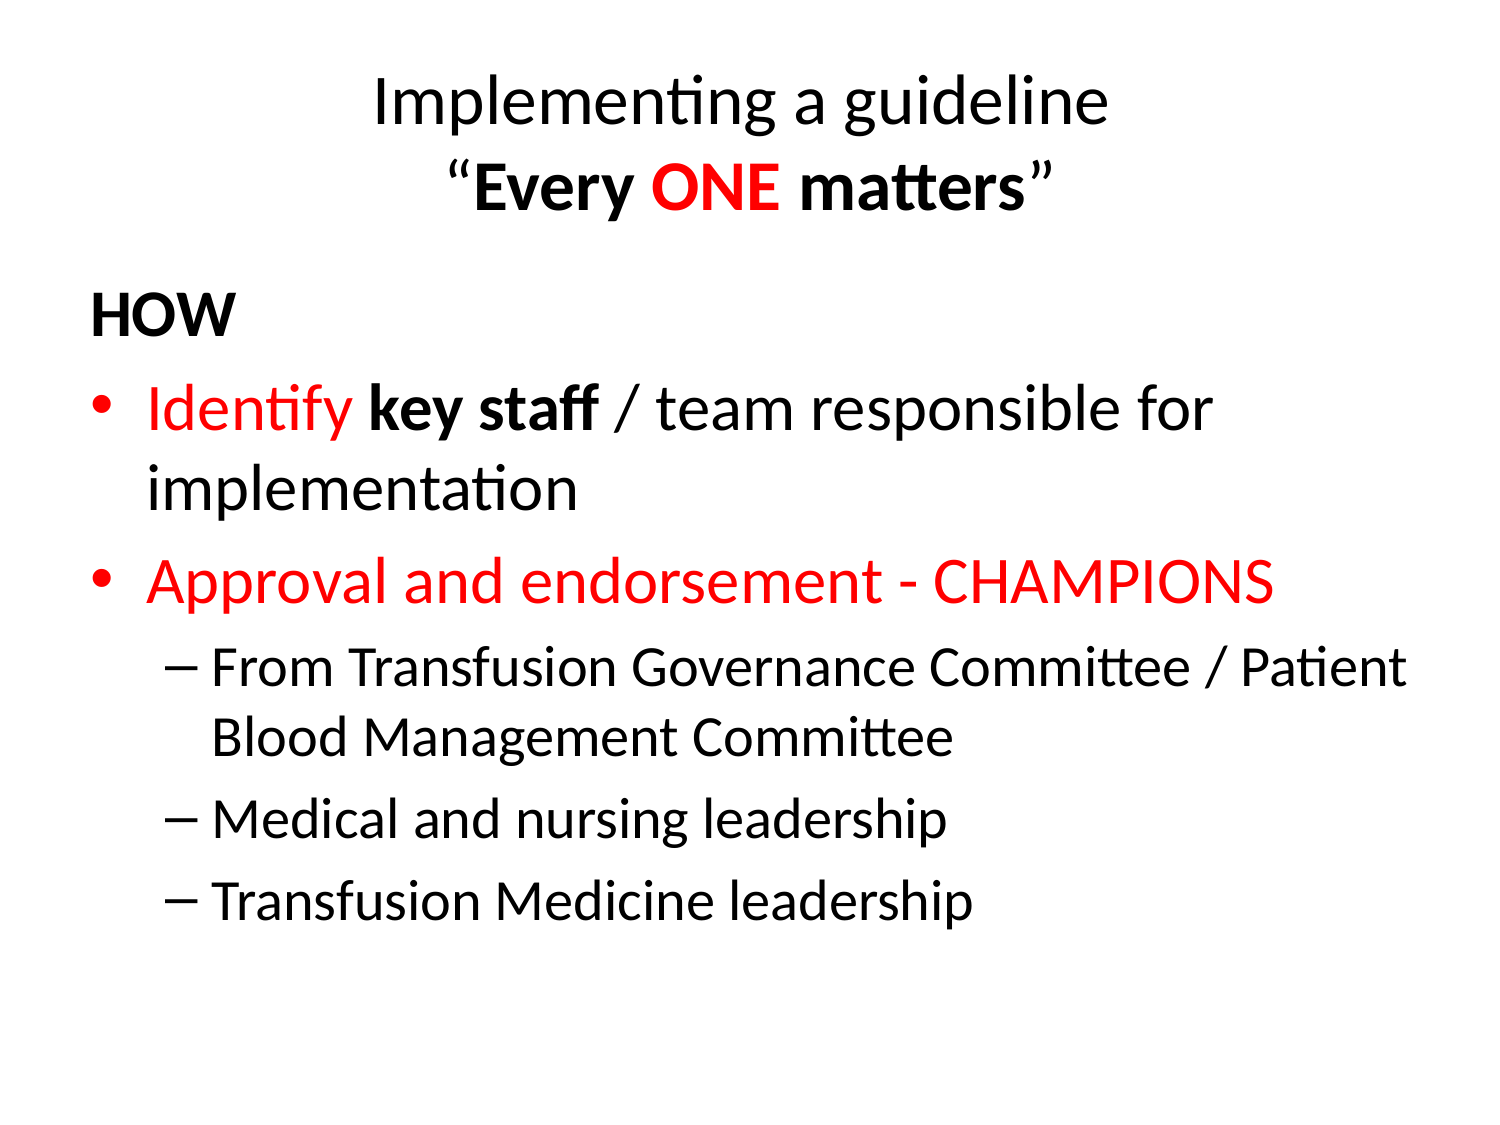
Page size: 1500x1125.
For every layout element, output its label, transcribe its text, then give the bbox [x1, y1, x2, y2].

title Implementing a guideline “Every ONE matters” [75, 45, 1425, 233]
list HOW Identify key staff / team responsible for implementation Approval and endorsement - CHAMPIONS From Transfusion Governance Committee / Patient Blood Management Committee Medical and nursing leadership Transfusion Medicine leadership [75, 262, 1447, 1024]
